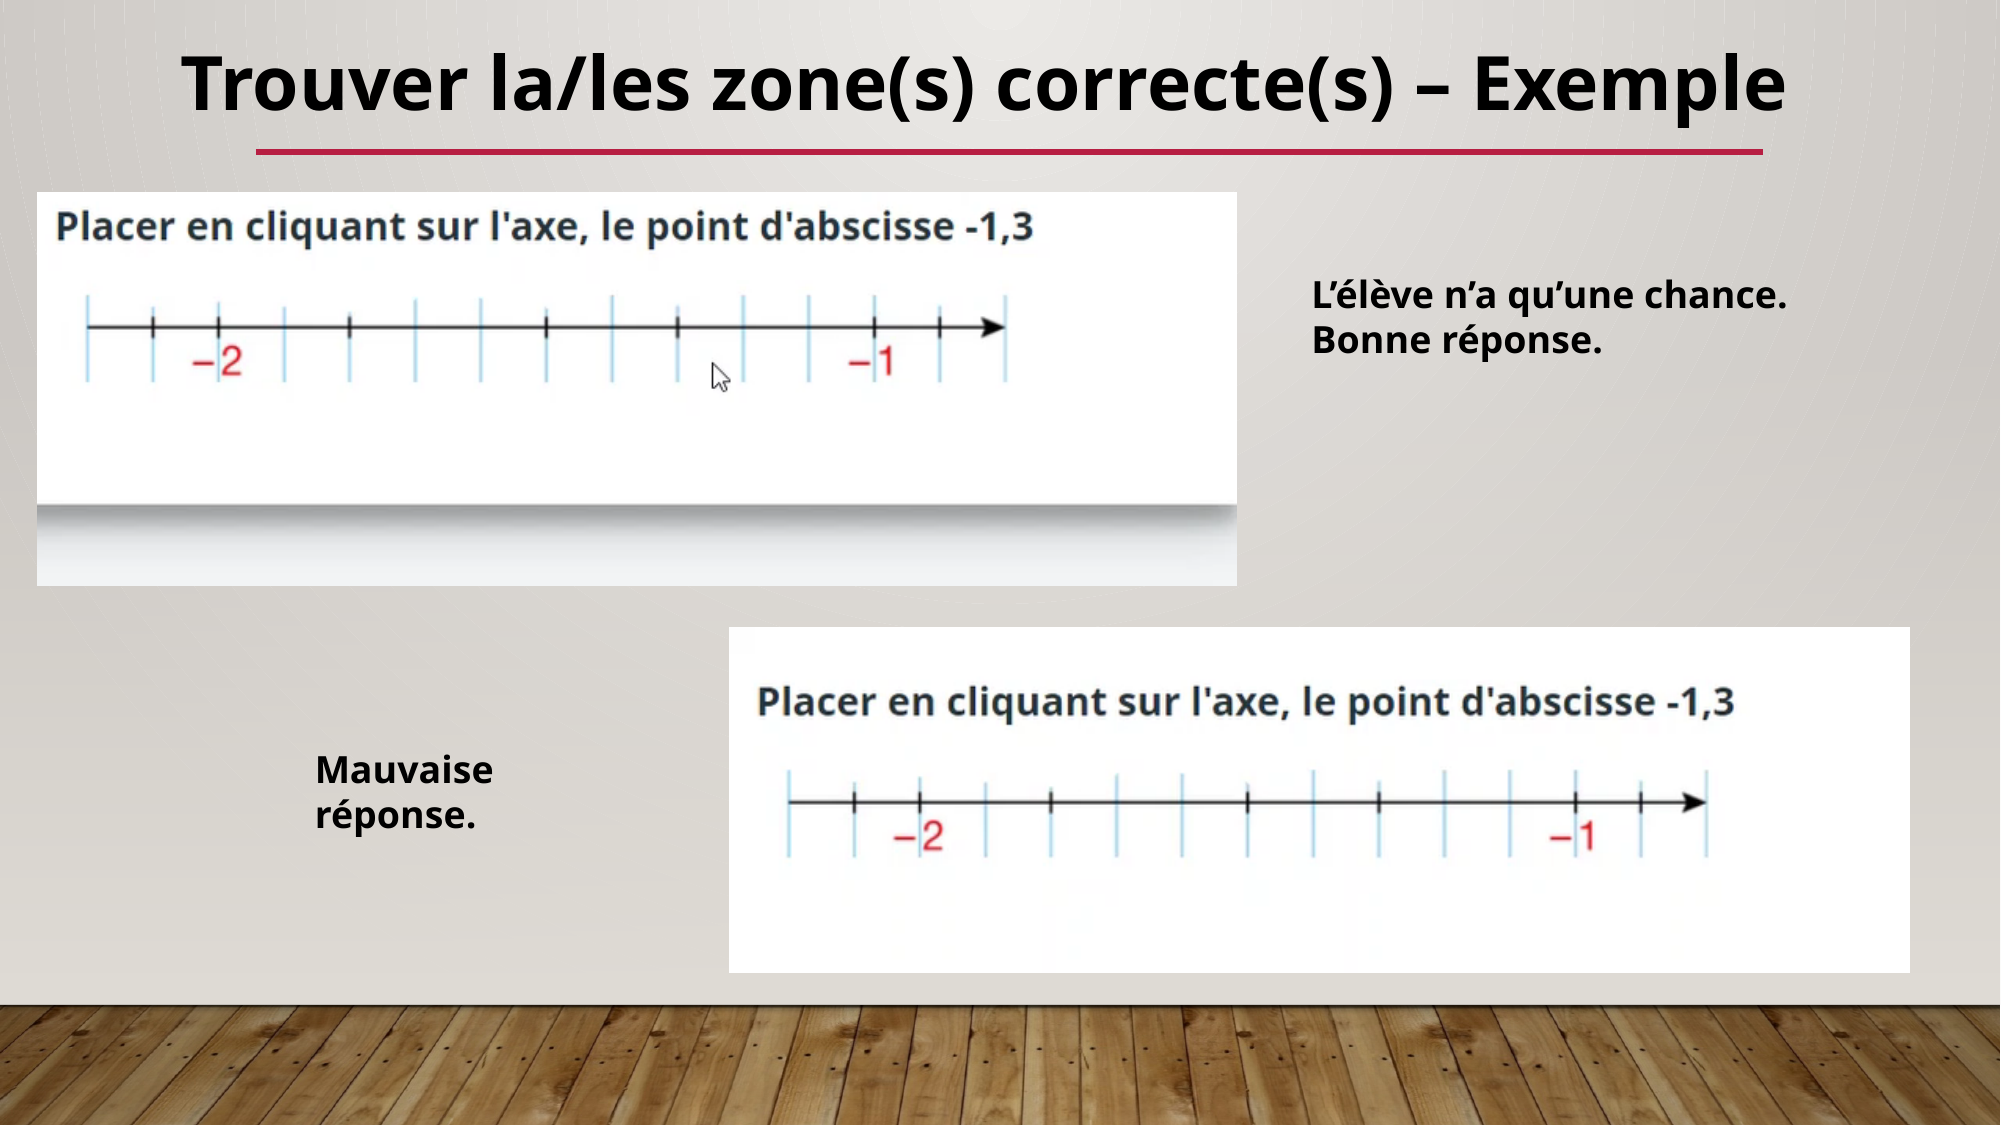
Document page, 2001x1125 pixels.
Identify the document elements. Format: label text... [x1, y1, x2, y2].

text_box Mauvaise réponse. [300, 739, 657, 844]
picture [0, 1005, 2000, 1125]
text_box L’élève n’a qu’une chance. Bonne réponse. [1296, 264, 1988, 369]
text_box Trouver la/les zone(s) correcte(s) – Exemple [165, 28, 1853, 133]
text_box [36, 191, 1238, 587]
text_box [728, 626, 1911, 974]
